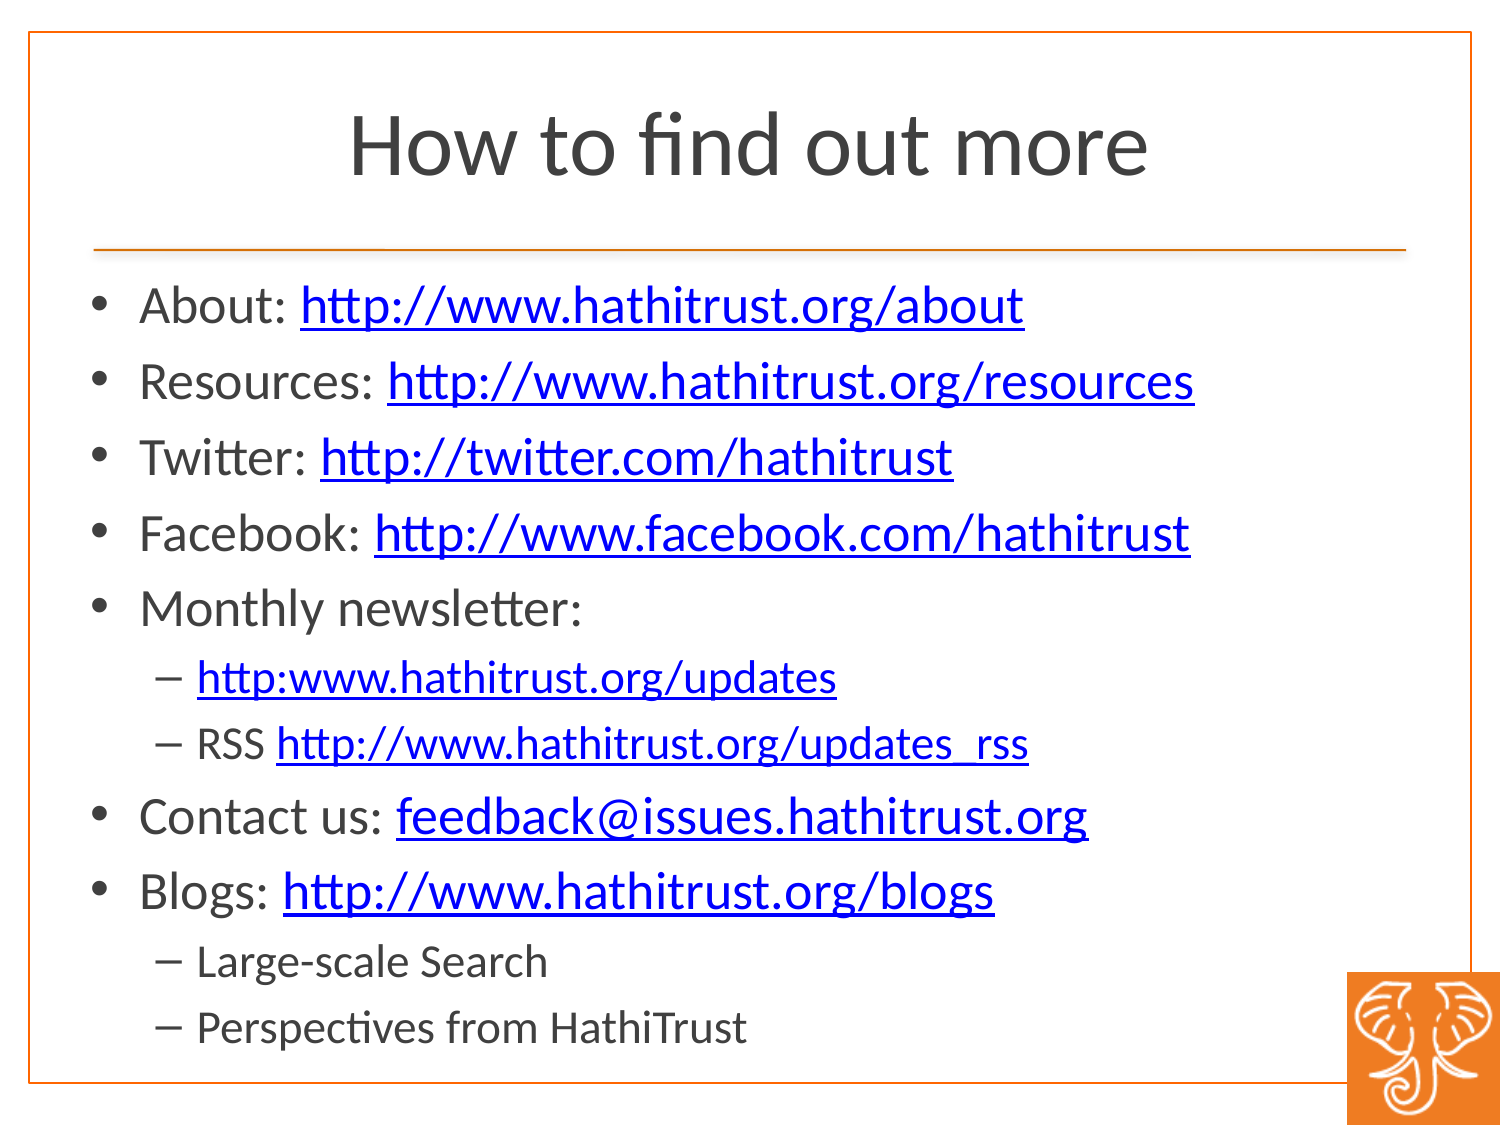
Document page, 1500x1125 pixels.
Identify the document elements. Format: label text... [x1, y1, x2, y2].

picture [1347, 972, 1500, 1125]
title How to find out more [75, 45, 1425, 233]
list About: http://www.hathitrust.org/about Resources: http://www.hathitrust.org/resources Twitter: http://twitter.com/hathitrust Facebook: http://www.facebook.com/hathitrust Monthly newsletter: http:www.hathitrust.org/updates RSS http://www.hathitrust.org/updates_rss Contact us: feedback@issues.hathitrust.org Blogs: http://www.hathitrust.org/blogs Large-scale Search Perspectives from HathiTrust [75, 262, 1425, 1066]
